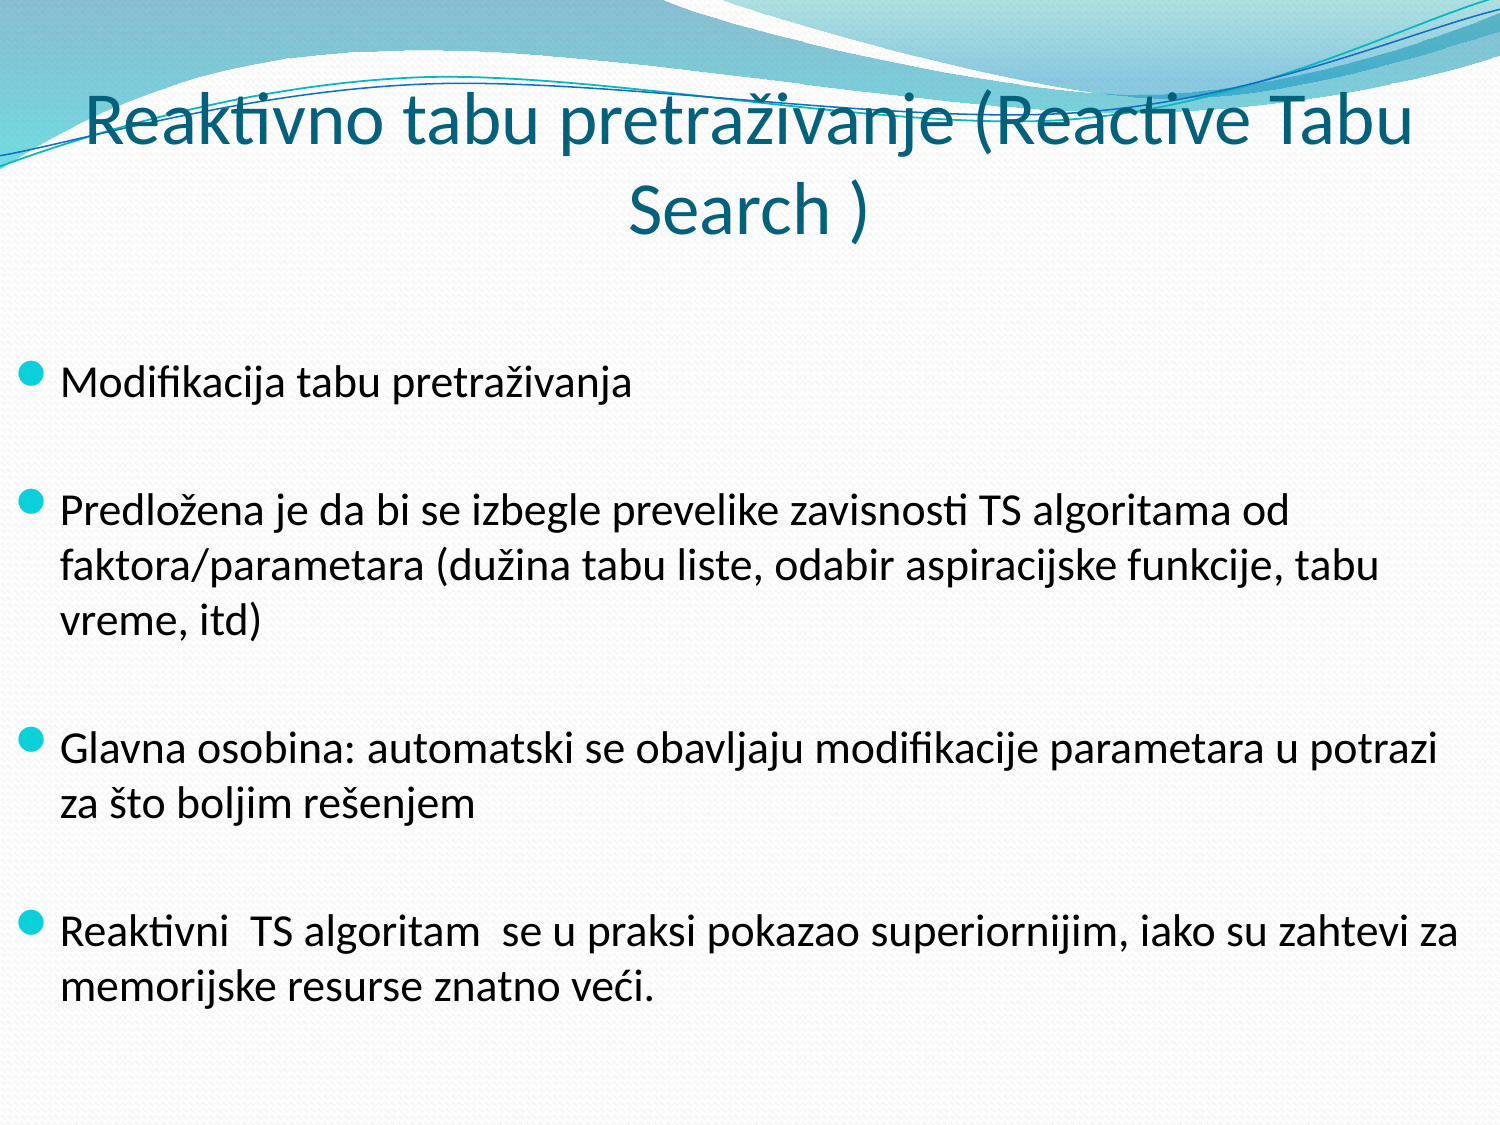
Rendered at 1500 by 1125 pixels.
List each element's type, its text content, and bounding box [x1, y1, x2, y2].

list Modifikacija tabu pretraživanja Predložena je da bi se izbegle prevelike zavisnosti TS algoritama od faktora/parametara (dužina tabu liste, odabir aspiracijske funkcije, tabu vreme, itd) Glavna osobina: automatski se obavljaju modifikacije parametara u potrazi za što boljim rešenjem Reaktivni TS algoritam se u praksi pokazao superiornijim, iako su zahtevi za memorijske resurse znatno veći. [0, 275, 1500, 1125]
title Reaktivno tabu pretraživanje (Reactive Tabu Search ) [75, 62, 1425, 250]
